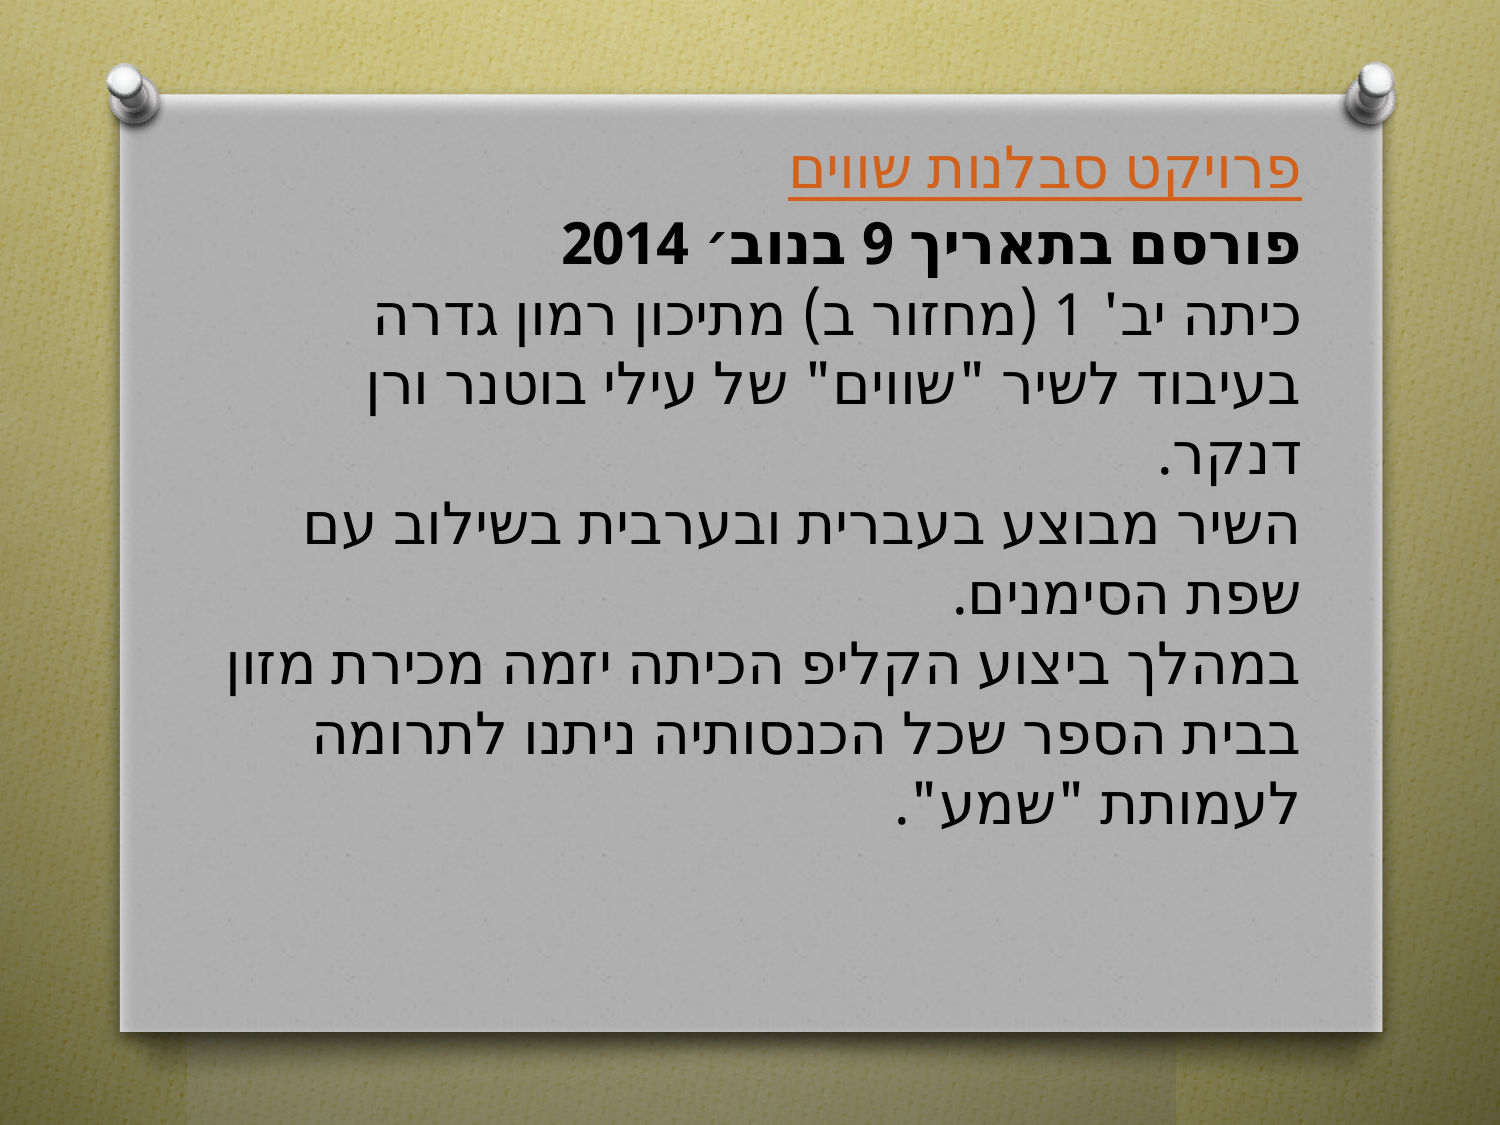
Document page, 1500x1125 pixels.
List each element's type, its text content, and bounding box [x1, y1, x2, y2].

picture [1317, 35, 1439, 156]
text_box שווים פרויקט סבלנות פורסם בתאריך 9 בנוב׳ 2014 כיתה יב' 1 (מחזור ב) מתיכון רמון גדרה בעיבוד לשיר "שווים" של עילי בוטנר ורן דנקר. השיר מבוצע בעברית ובערבית בשילוב עם שפת הסימנים. במהלך ביצוע הקליפ הכיתה יזמה מכירת מזון בבית הספר שכל הכנסותיה ניתנו לתרומה לעמותת "שמע". [194, 123, 1317, 889]
picture [75, 29, 198, 153]
